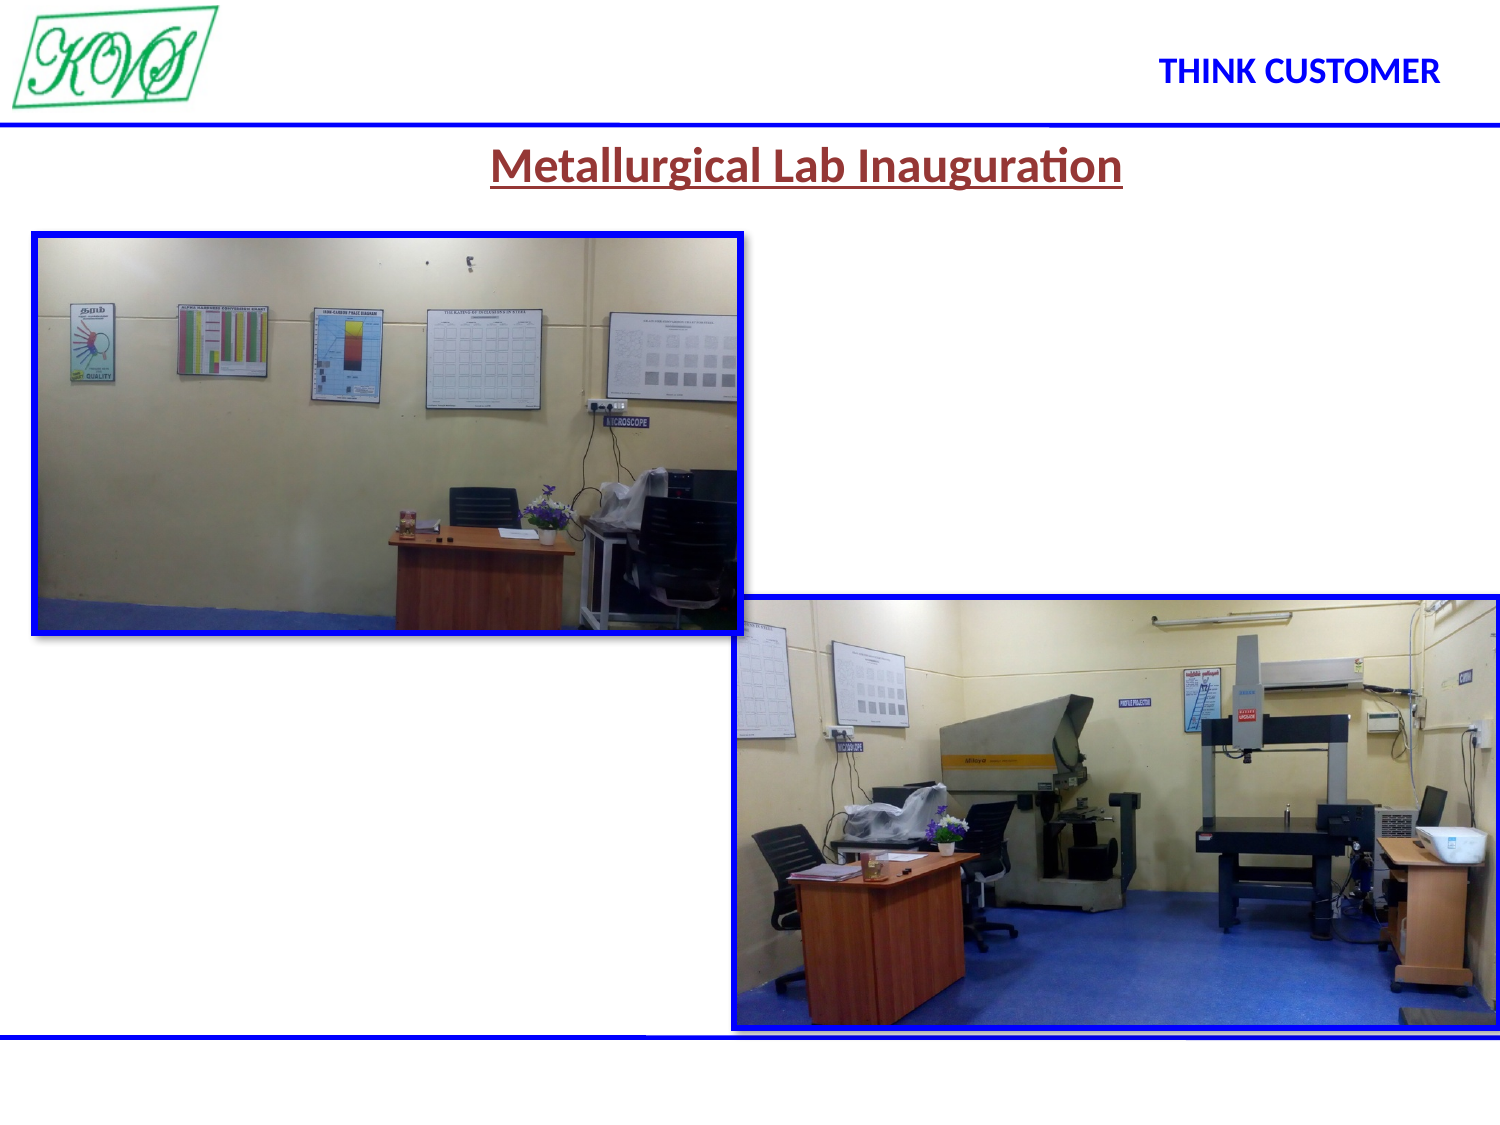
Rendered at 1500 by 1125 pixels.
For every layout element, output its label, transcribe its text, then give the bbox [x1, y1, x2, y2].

text_box Metallurgical Lab Inauguration [474, 124, 1200, 200]
picture [12, 5, 226, 113]
picture [37, 237, 1496, 1026]
